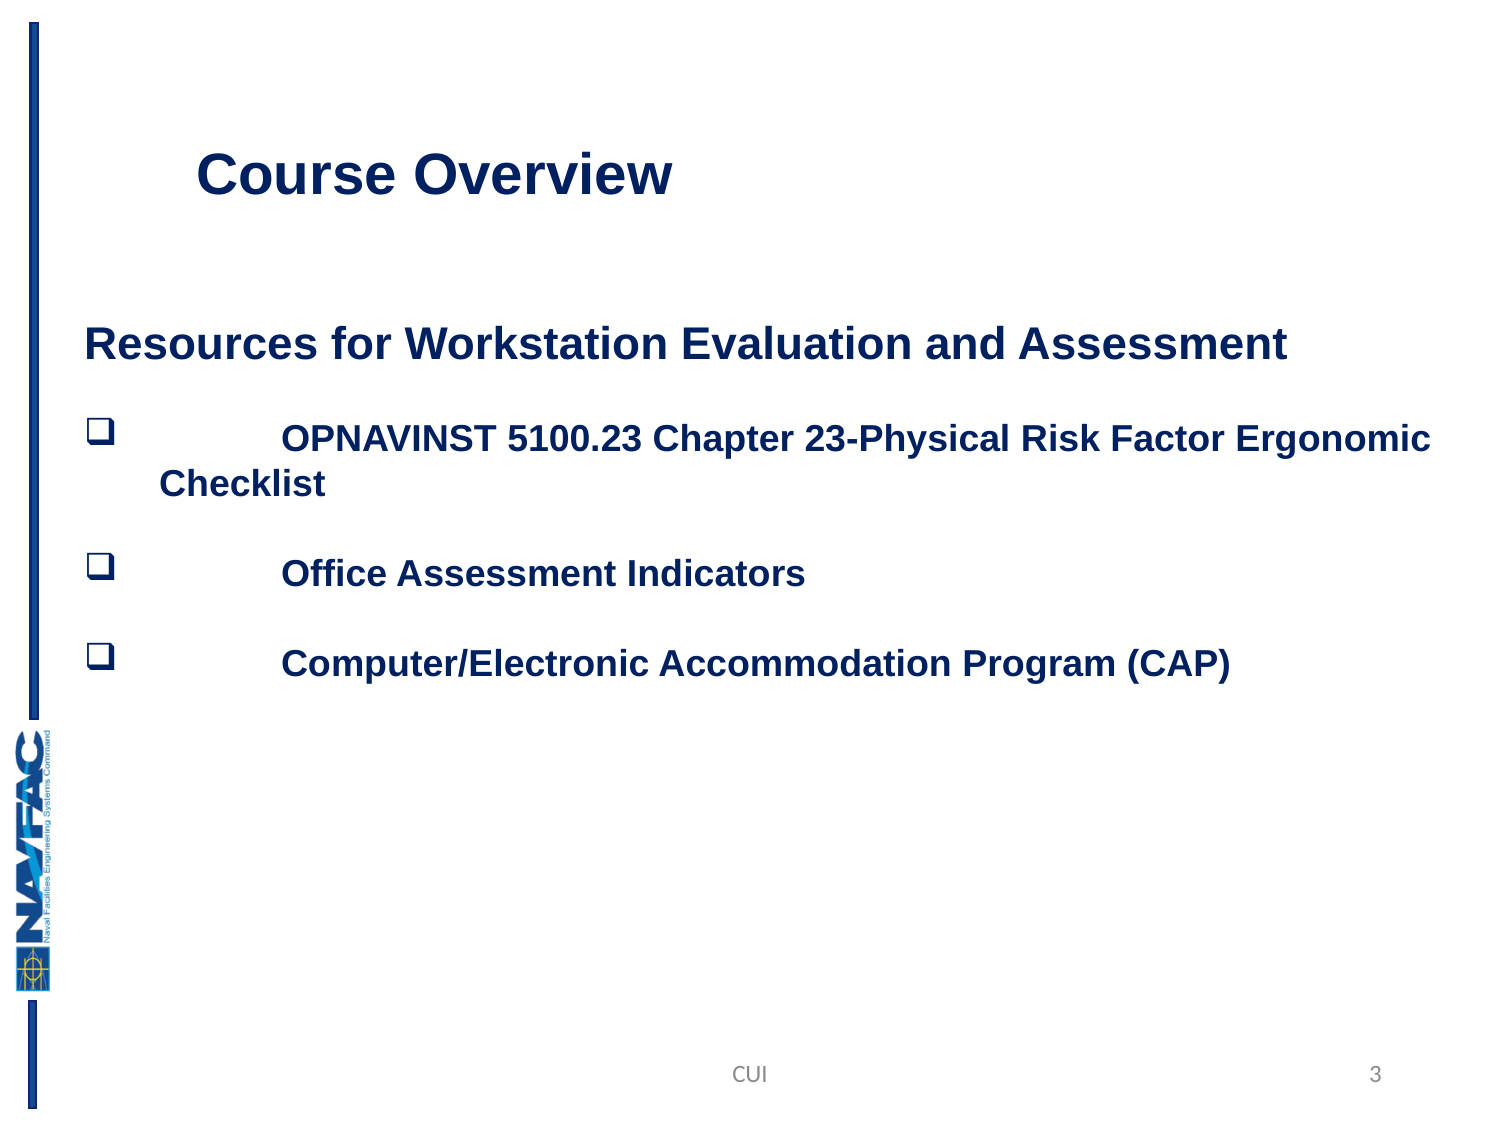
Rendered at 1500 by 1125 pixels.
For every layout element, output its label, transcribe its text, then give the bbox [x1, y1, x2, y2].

text_box Course Overview [181, 128, 688, 214]
text_box Resources for Workstation Evaluation and Assessment OPNAVINST 5100.23 Chapter 23-Physical Risk Factor Ergonomic Checklist Office Assessment Indicators Computer/Electronic Accommodation Program (CAP) [69, 306, 1458, 692]
picture [16, 730, 50, 992]
footer CUI [496, 1042, 1004, 1103]
slide_number 3 [1059, 1042, 1397, 1103]
